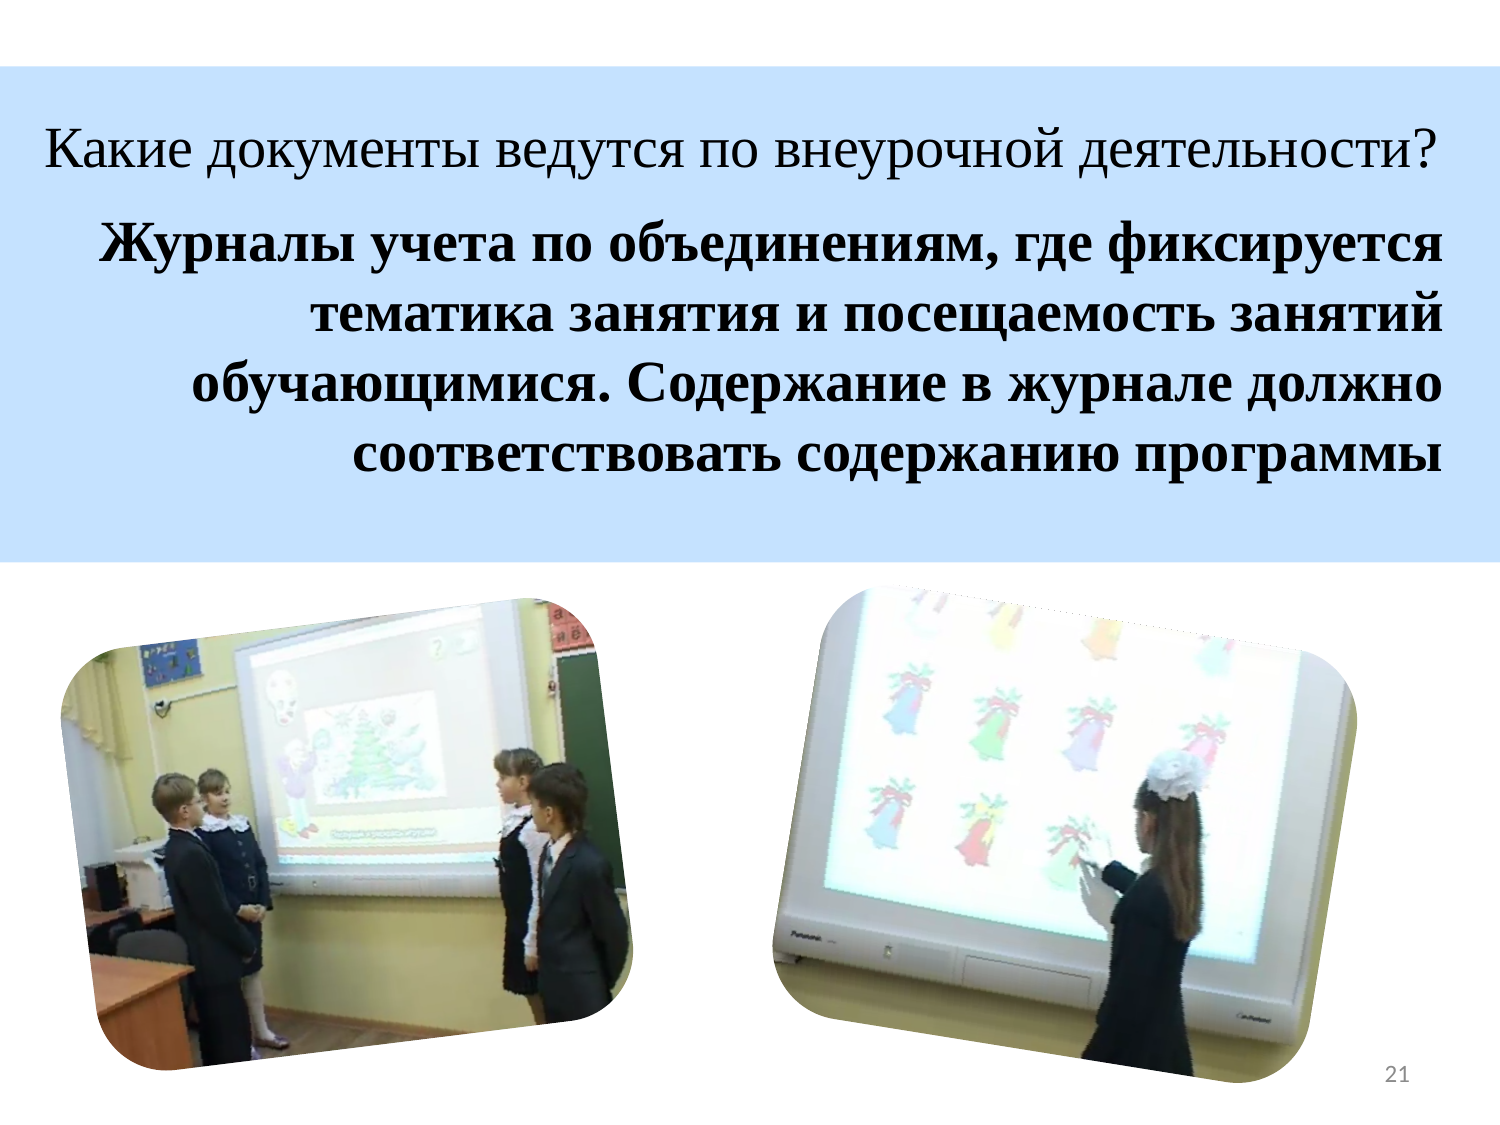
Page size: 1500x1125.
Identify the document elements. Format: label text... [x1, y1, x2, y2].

text_box Журналы учета по объединениям, где фиксируется тематика занятия и посещаемость занятий обучающимися. Содержание в журнале должно соответствовать содержанию программы [58, 196, 1459, 491]
picture [60, 598, 634, 1071]
text_box [0, 64, 1500, 565]
slide_number 21 [1074, 1042, 1425, 1103]
picture [772, 584, 1358, 1083]
text_box Какие документы ведутся по внеурочной деятельности? [29, 101, 1471, 187]
